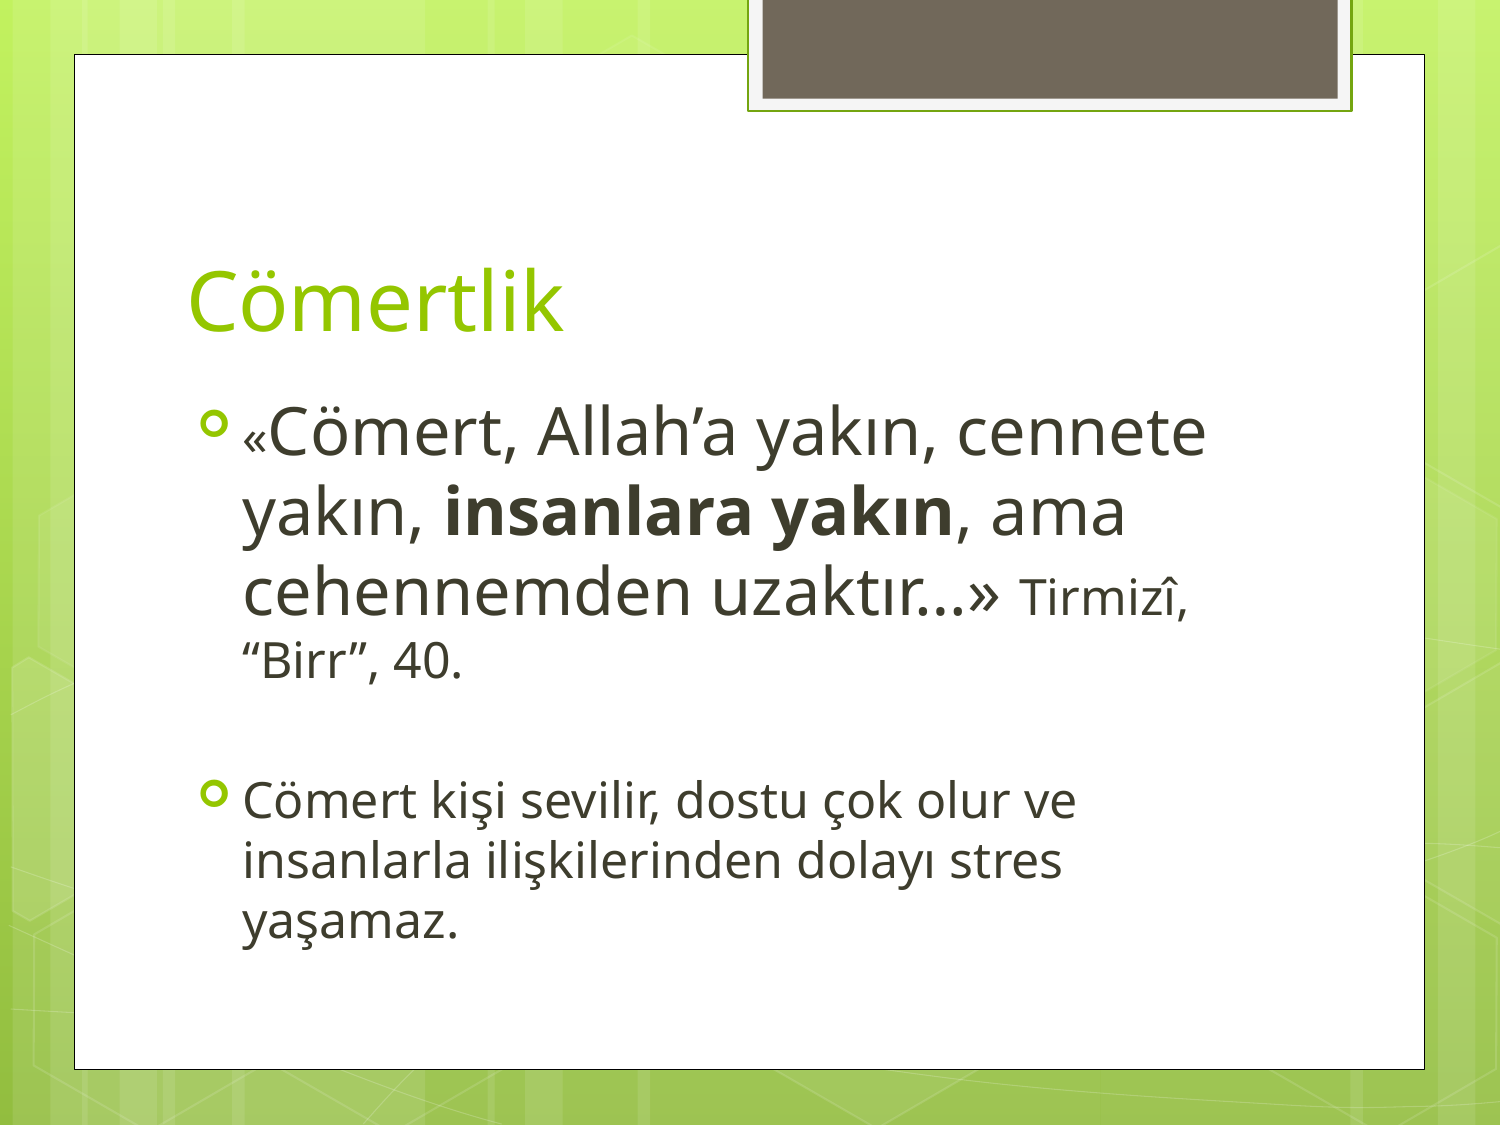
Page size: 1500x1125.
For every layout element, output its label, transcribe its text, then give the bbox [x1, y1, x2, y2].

list «Cömert, Allah’a yakın, cennete yakın, insanlara yakın, ama cehennemden uzaktır…» Tirmizî, “Birr”, 40. Cömert kişi sevilir, dostu çok olur ve insanlarla ilişkilerinden dolayı stres yaşamaz. [171, 381, 1283, 957]
title Cömertlik [171, 168, 1324, 357]
